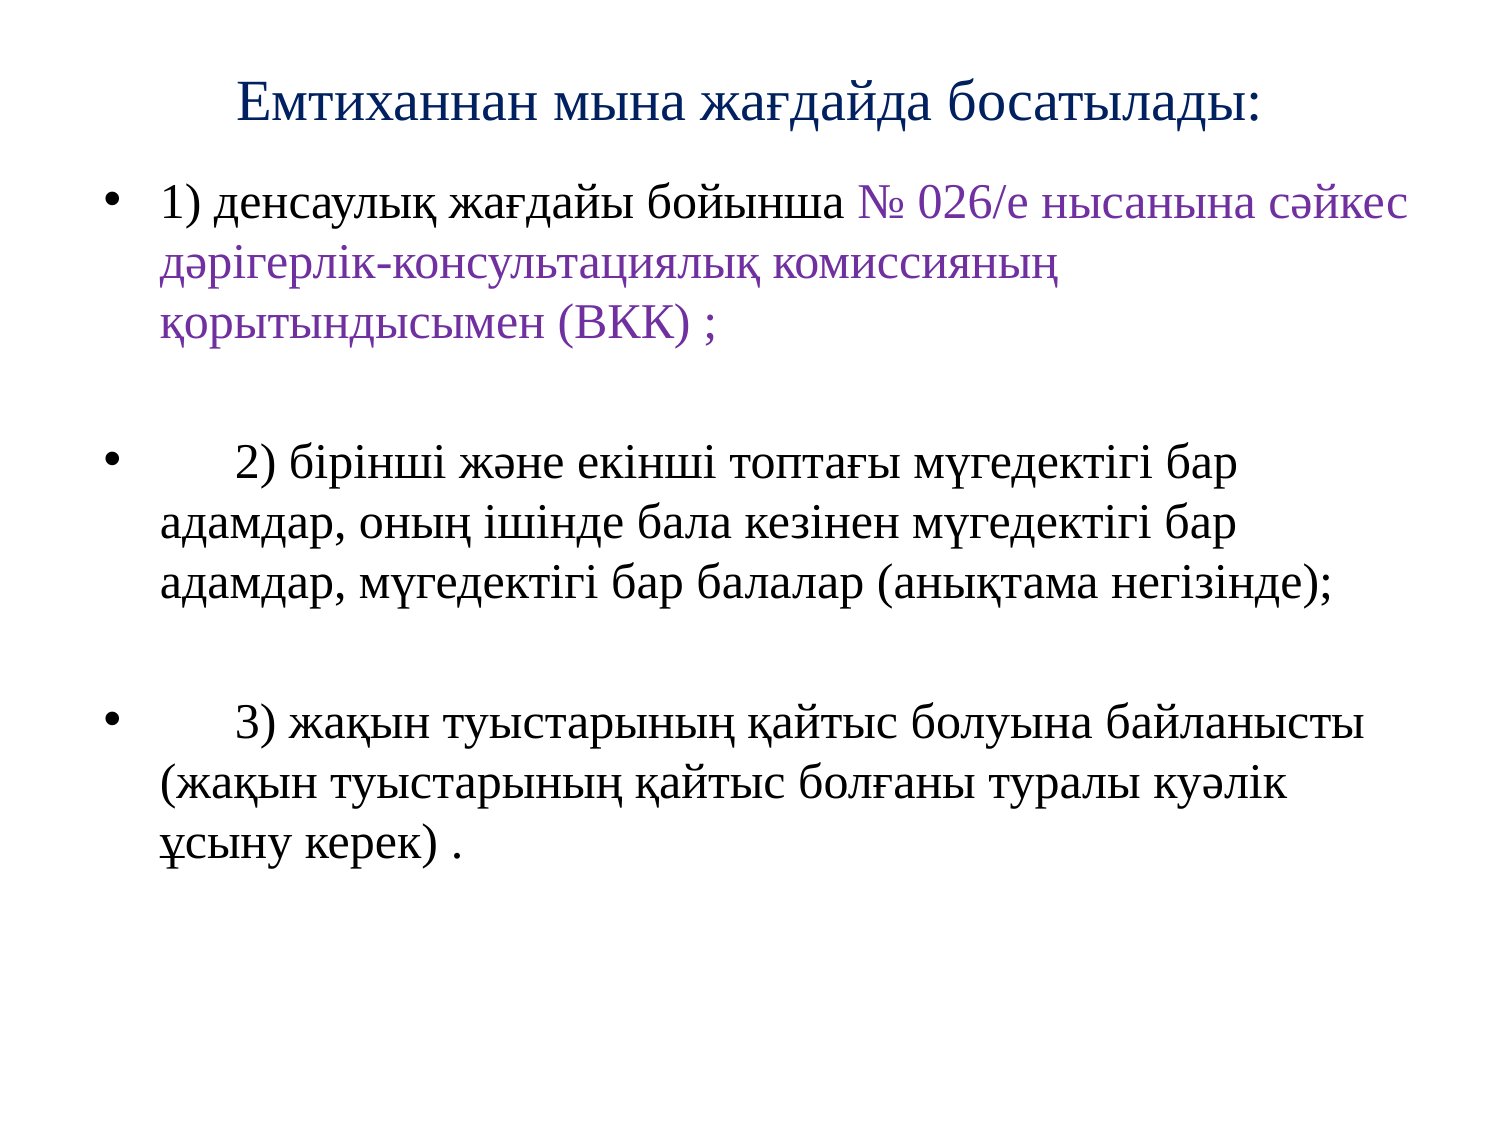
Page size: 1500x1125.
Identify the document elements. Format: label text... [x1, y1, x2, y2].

title Емтиханнан мына жағдайда босатылады: [75, 45, 1425, 149]
list 1) денсаулық жағдайы бойынша № 026/е нысанына сәйкес дәрігерлік-консультациялық комиссияның қорытындысымен (ВКК) ; 2) бірінші және екінші топтағы мүгедектігі бар адамдар, оның ішінде бала кезінен мүгедектігі бар адамдар, мүгедектігі бар балалар (анықтама негізінде); 3) жақын туыстарының қайтыс болуына байланысты (жақын туыстарының қайтыс болғаны туралы куәлік ұсыну керек) . [88, 160, 1439, 904]
